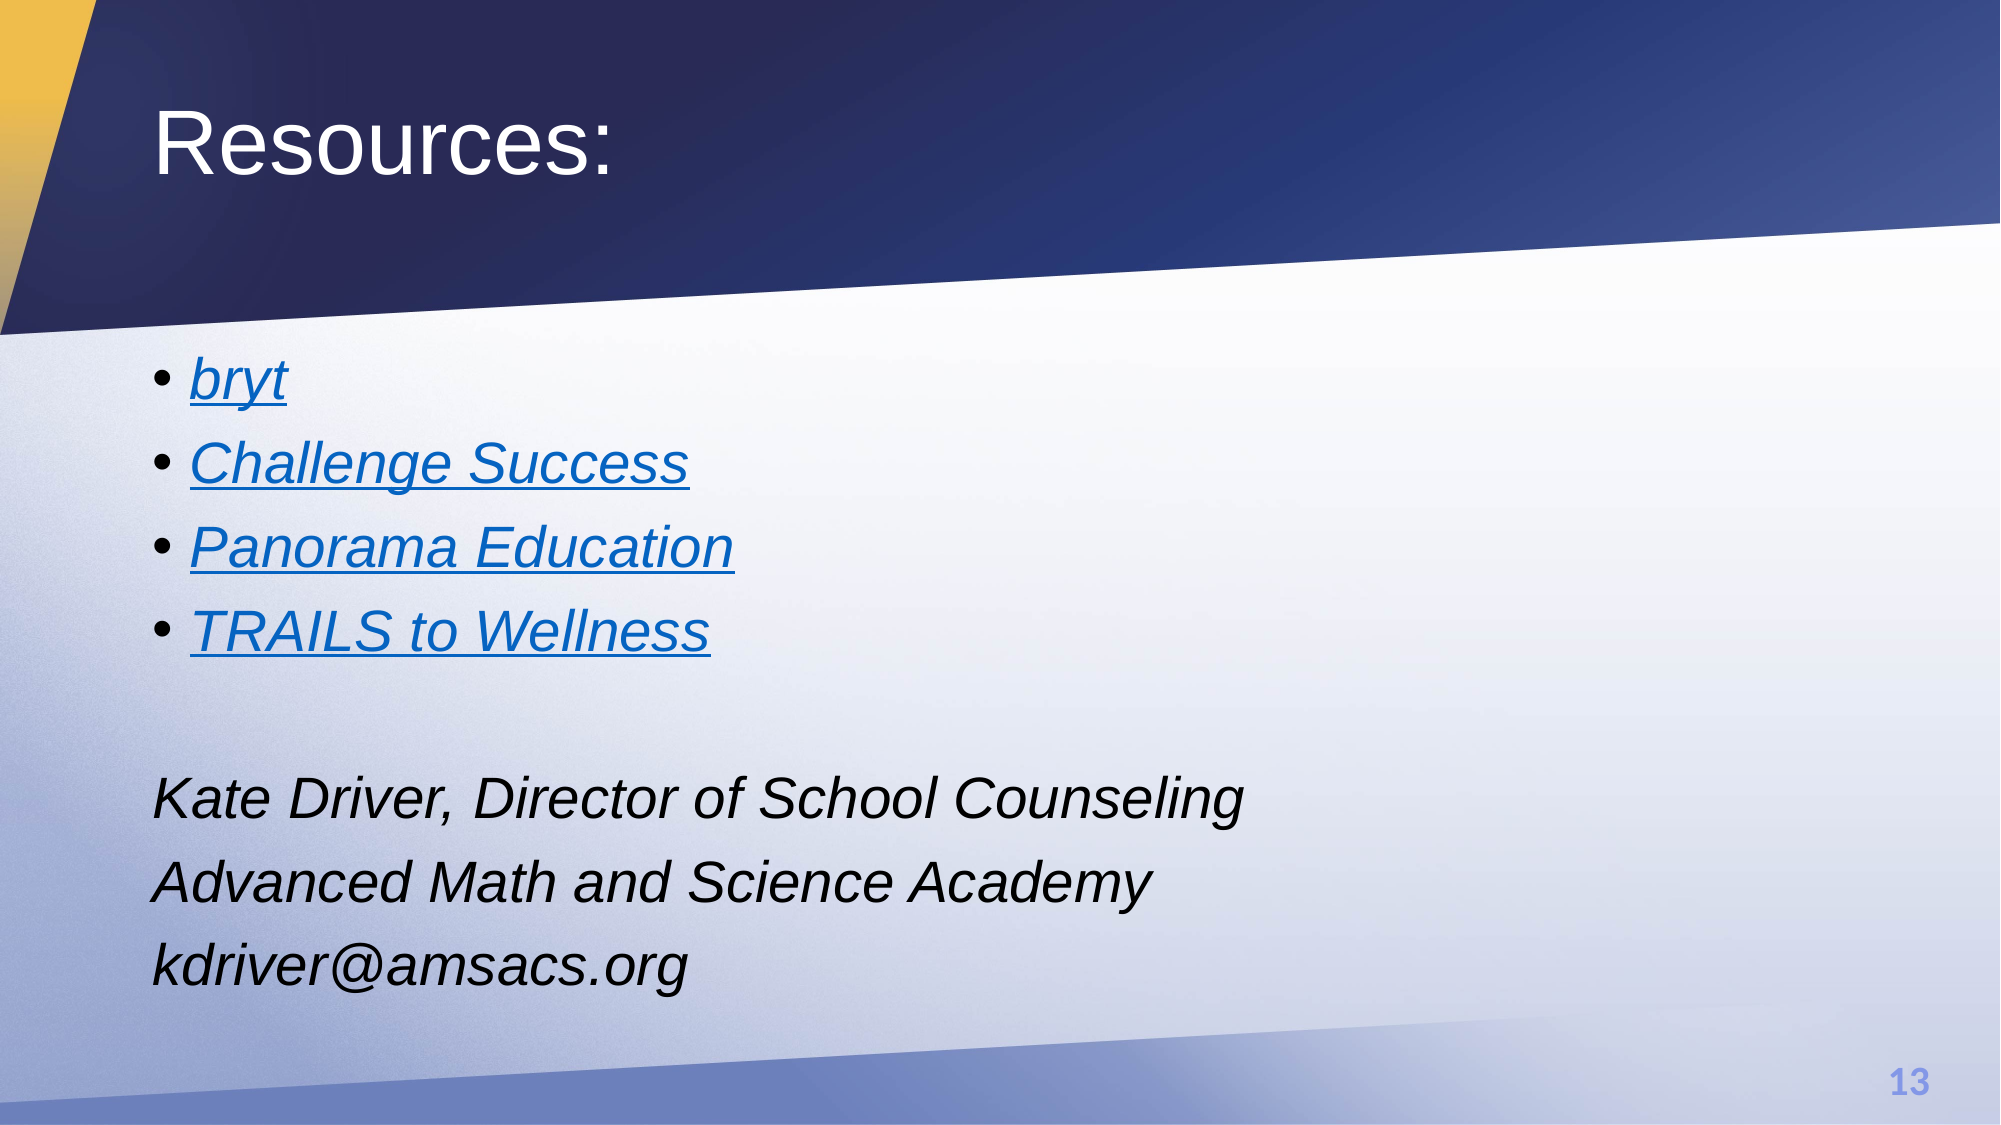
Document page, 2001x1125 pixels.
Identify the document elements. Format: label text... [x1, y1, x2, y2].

list bryt Challenge Success Panorama Education TRAILS to Wellness Kate Driver, Director of School Counseling Advanced Math and Science Academy kdriver@amsacs.org [137, 342, 1863, 1008]
title Resources: [137, 59, 1863, 231]
picture [0, 0, 2000, 1125]
